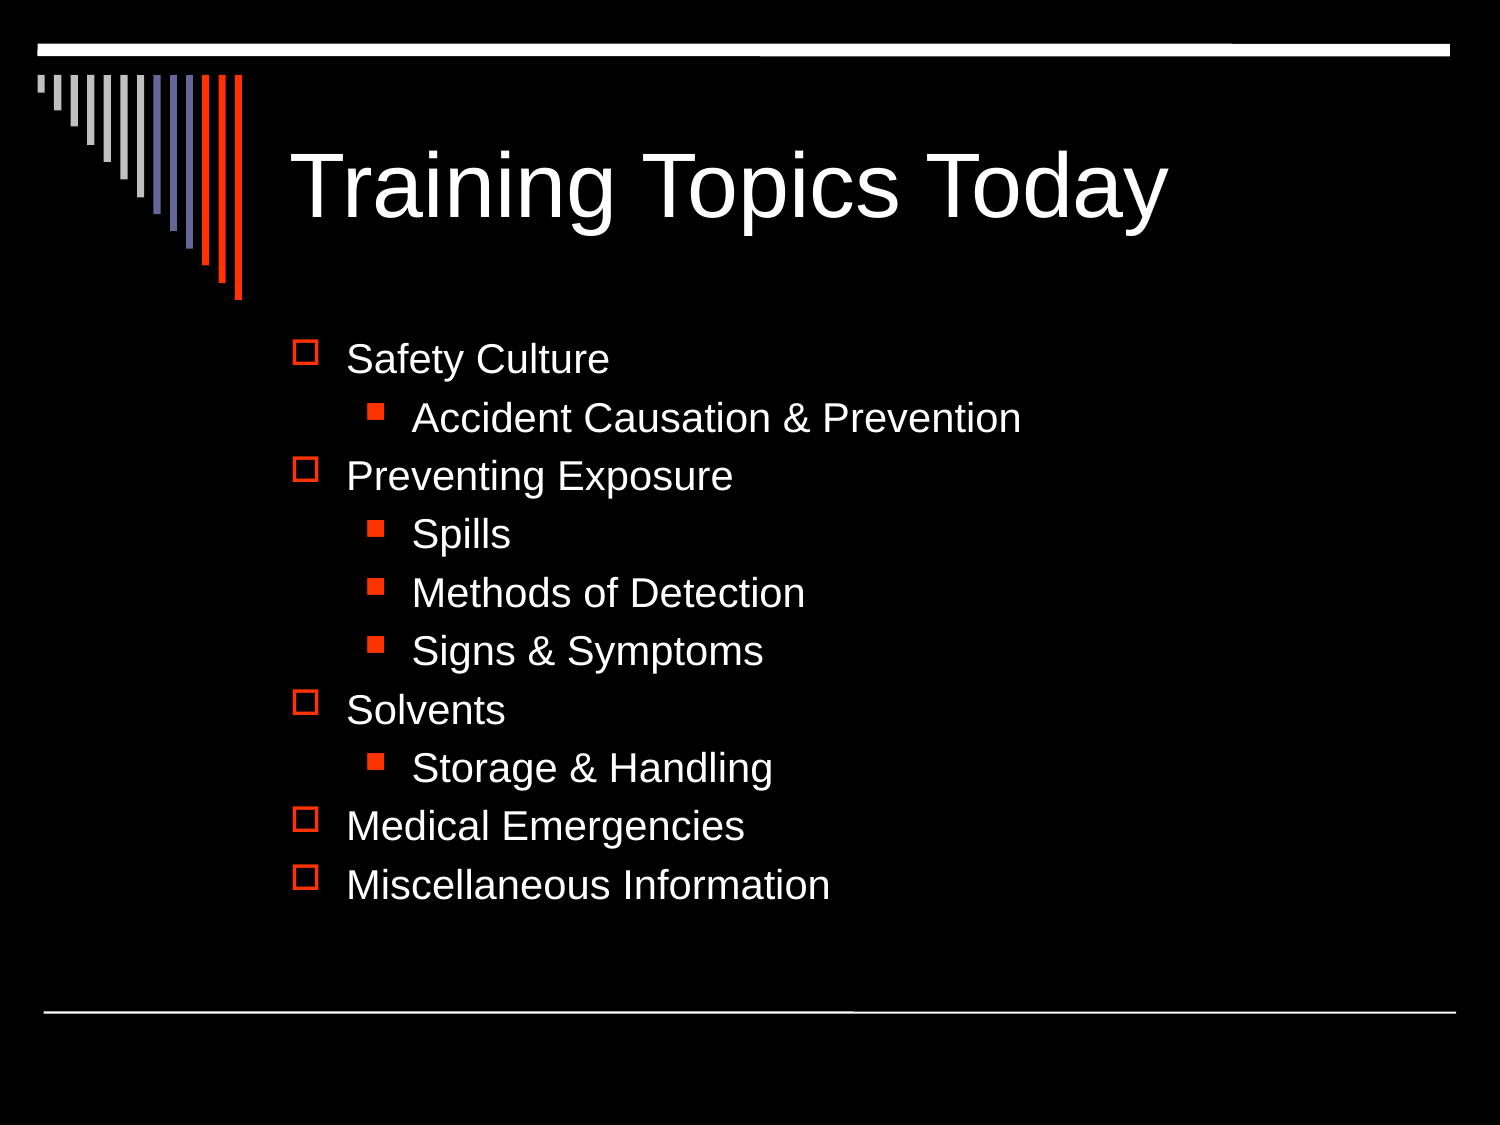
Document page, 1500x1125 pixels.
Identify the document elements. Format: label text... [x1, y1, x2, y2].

text_box Training Topics Today [275, 74, 1425, 288]
text_box Safety Culture Accident Causation & Prevention Preventing Exposure Spills Methods of Detection Signs & Symptoms Solvents Storage & Handling Medical Emergencies Miscellaneous Information [275, 324, 1425, 1000]
